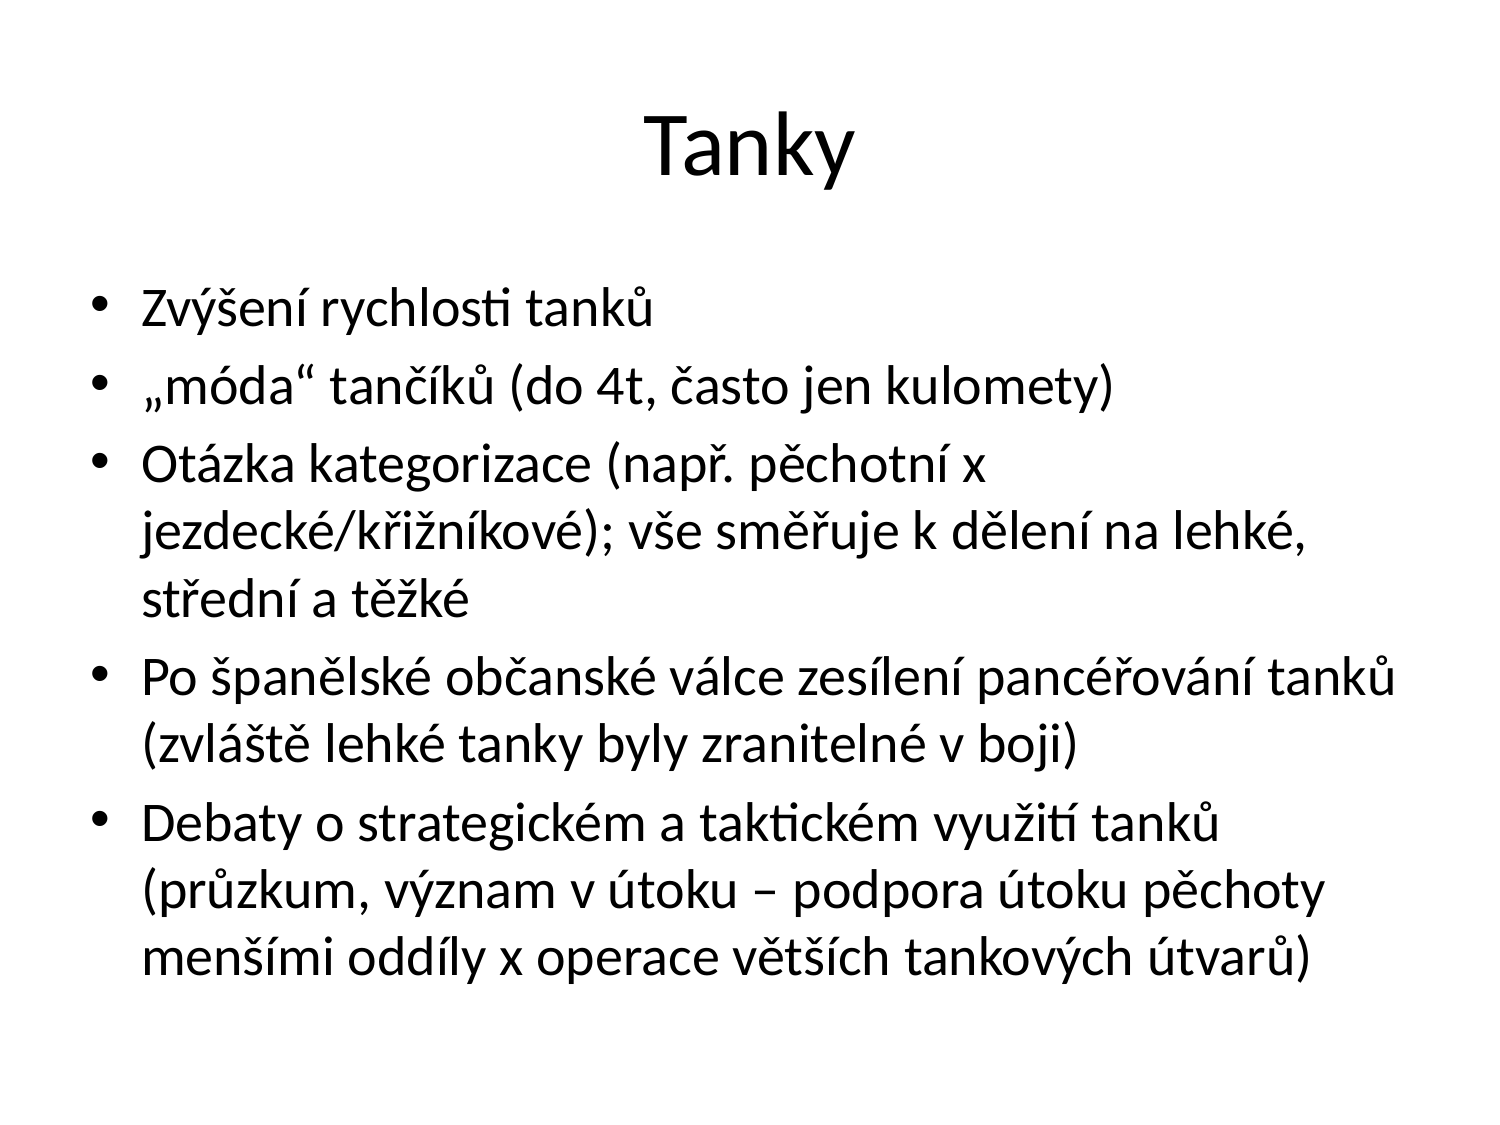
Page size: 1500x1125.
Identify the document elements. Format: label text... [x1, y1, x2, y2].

list Zvýšení rychlosti tanků „móda“ tančíků (do 4t, často jen kulomety) Otázka kategorizace (např. pěchotní x jezdecké/křižníkové); vše směřuje k dělení na lehké, střední a těžké Po španělské občanské válce zesílení pancéřování tanků (zvláště lehké tanky byly zranitelné v boji) Debaty o strategickém a taktickém využití tanků (průzkum, význam v útoku – podpora útoku pěchoty menšími oddíly x operace větších tankových útvarů) [75, 262, 1425, 1005]
title Tanky [75, 45, 1425, 233]
